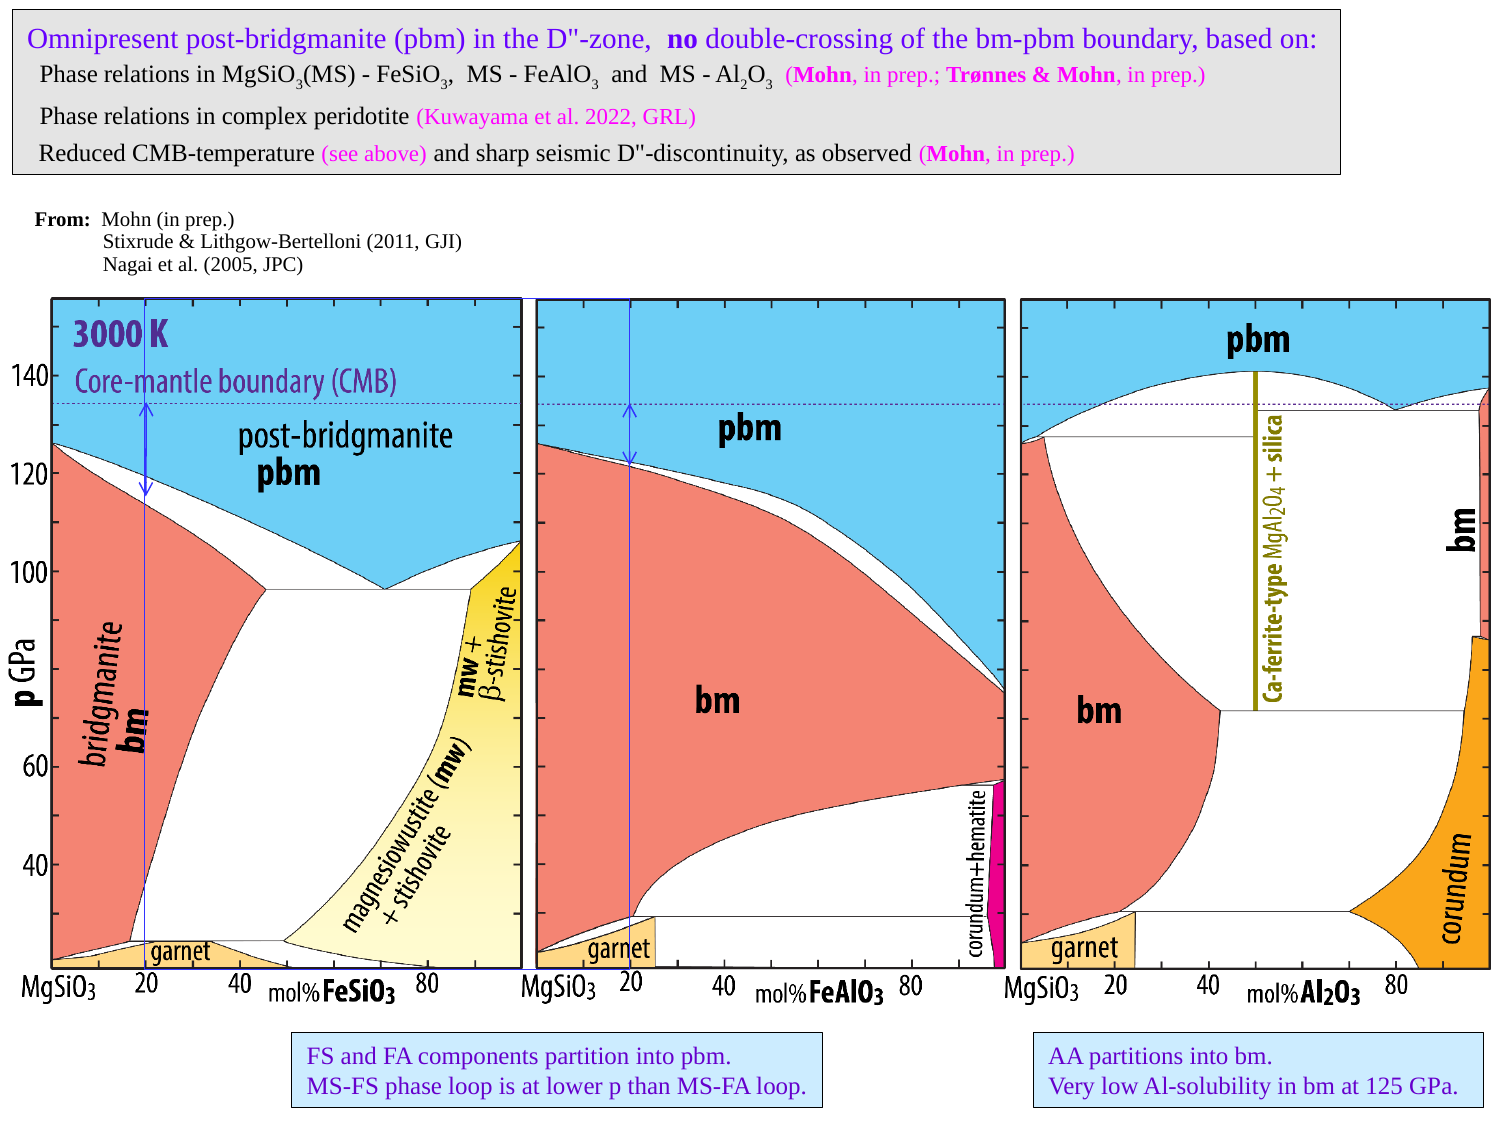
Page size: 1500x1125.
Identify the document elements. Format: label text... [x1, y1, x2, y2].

text_box AA partitions into bm. Very low Al-solubility in bm at 125 GPa. [1033, 1032, 1484, 1108]
text_box FS and FA components partition into pbm. MS-FS phase loop is at lower p than MS-FA loop. [291, 1032, 823, 1108]
picture [0, 297, 1491, 1013]
text_box From: Mohn (in prep.) Stixrude & Lithgow-Bertelloni (2011, GJI) Nagai et al. (2005, JPC) [19, 199, 478, 284]
text_box Omnipresent post-bridgmanite (pbm) in the D"-zone, no double-crossing of the bm-pbm boundary, based on: Phase relations in MgSiO3(MS) - FeSiO3, MS - FeAlO3 and MS - Al2O3 (Mohn, in prep.; Trønnes & Mohn, in prep.) Phase relations in complex peridotite (Kuwayama et al. 2022, GRL) Reduced CMB-temperature (see above) and sharp seismic D"-discontinuity, as observed (Mohn, in prep.) [12, 9, 1341, 175]
